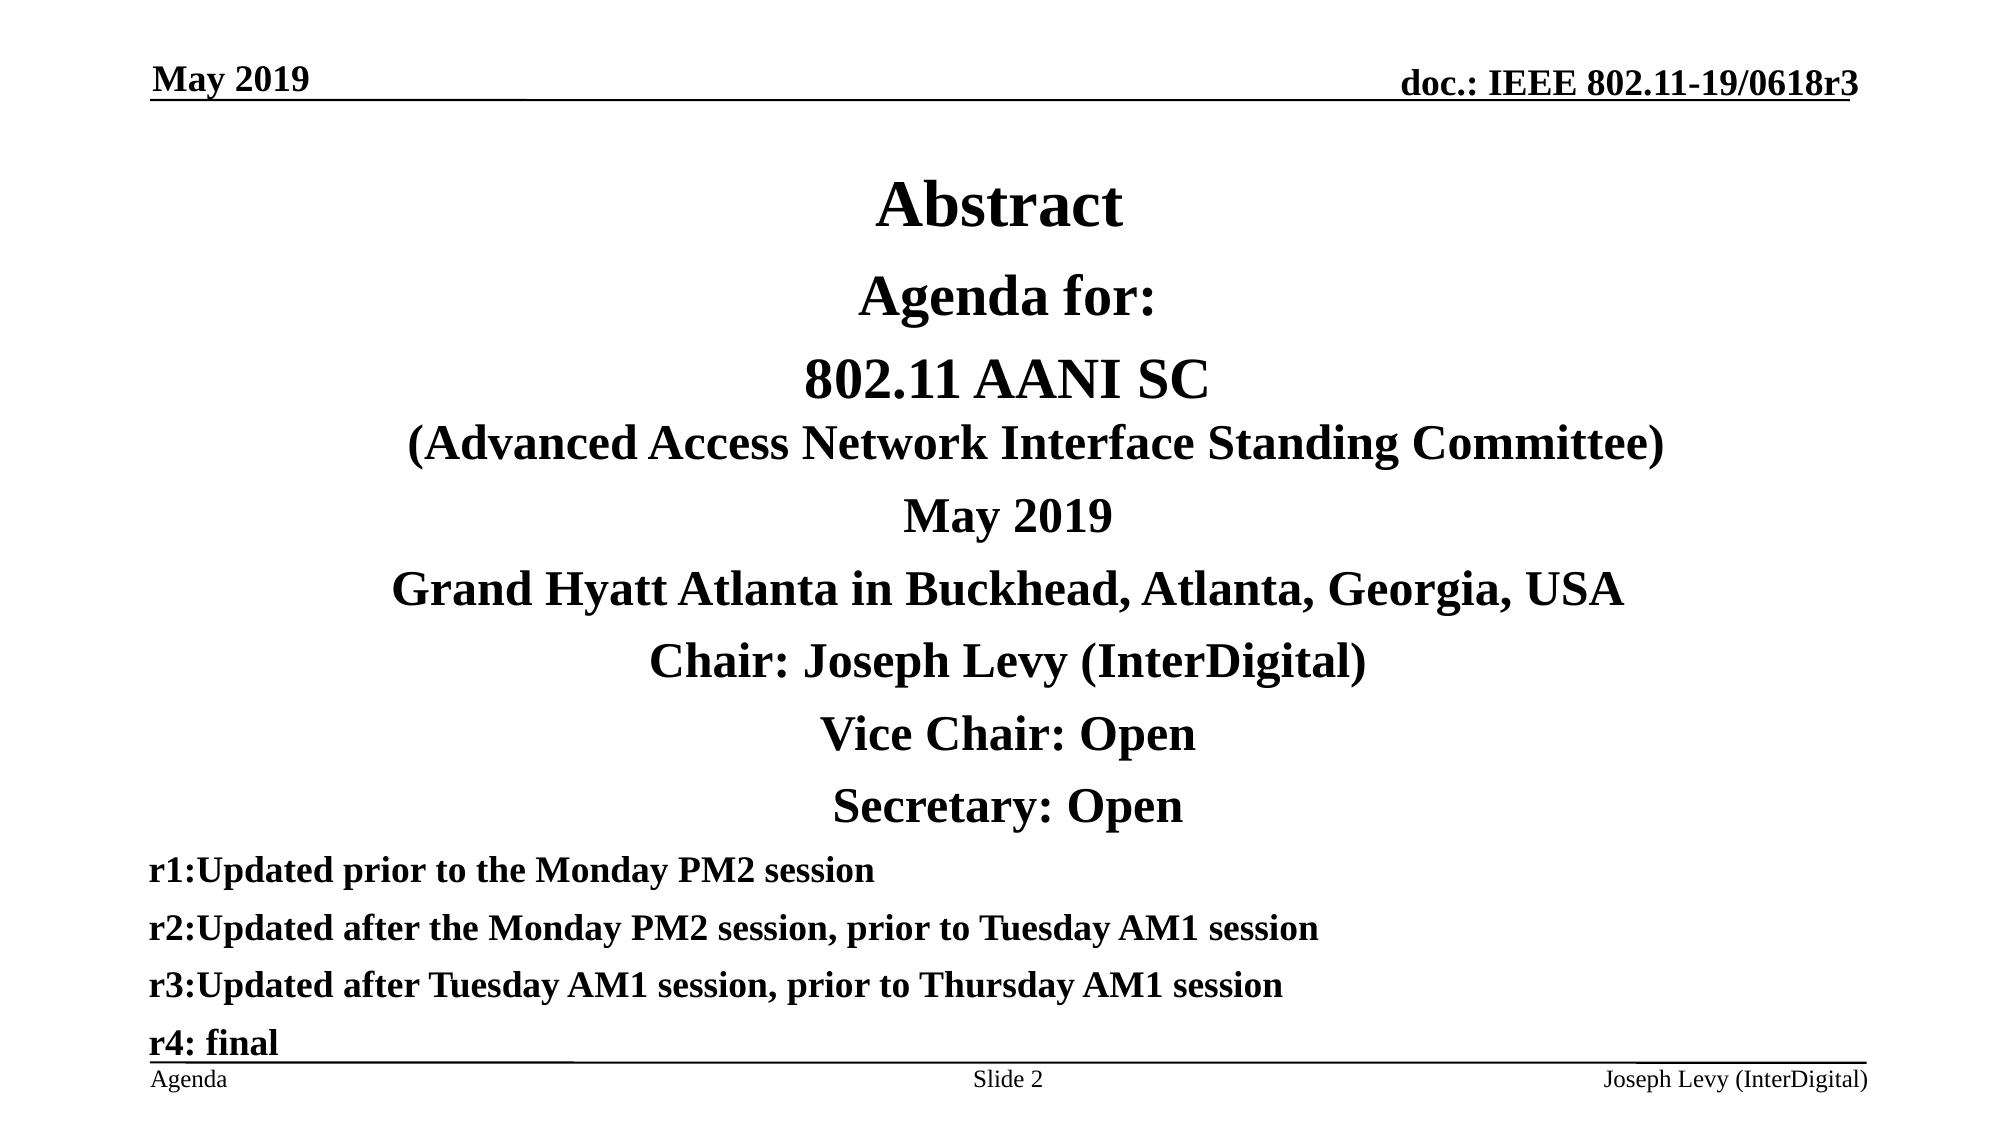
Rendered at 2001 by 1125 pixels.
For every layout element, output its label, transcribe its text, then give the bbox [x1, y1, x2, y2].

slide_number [152, 54, 563, 100]
footer Joseph Levy (InterDigital) [1171, 1061, 1869, 1093]
list Agenda for: 802.11 AANI SC (Advanced Access Network Interface Standing Committee) May 2019 Grand Hyatt Atlanta in Buckhead, Atlanta, Georgia, USA Chair: Joseph Levy (InterDigital) Vice Chair: Open Secretary: Open r1:Updated prior to the Monday PM2 session r2:Updated after the Monday PM2 session, prior to Tuesday AM1 session r3:Updated after Tuesday AM1 session, prior to Thursday AM1 session r4: final [133, 249, 1884, 1063]
slide_number Slide 2 [950, 1061, 1067, 1123]
title Abstract [149, 112, 1850, 249]
